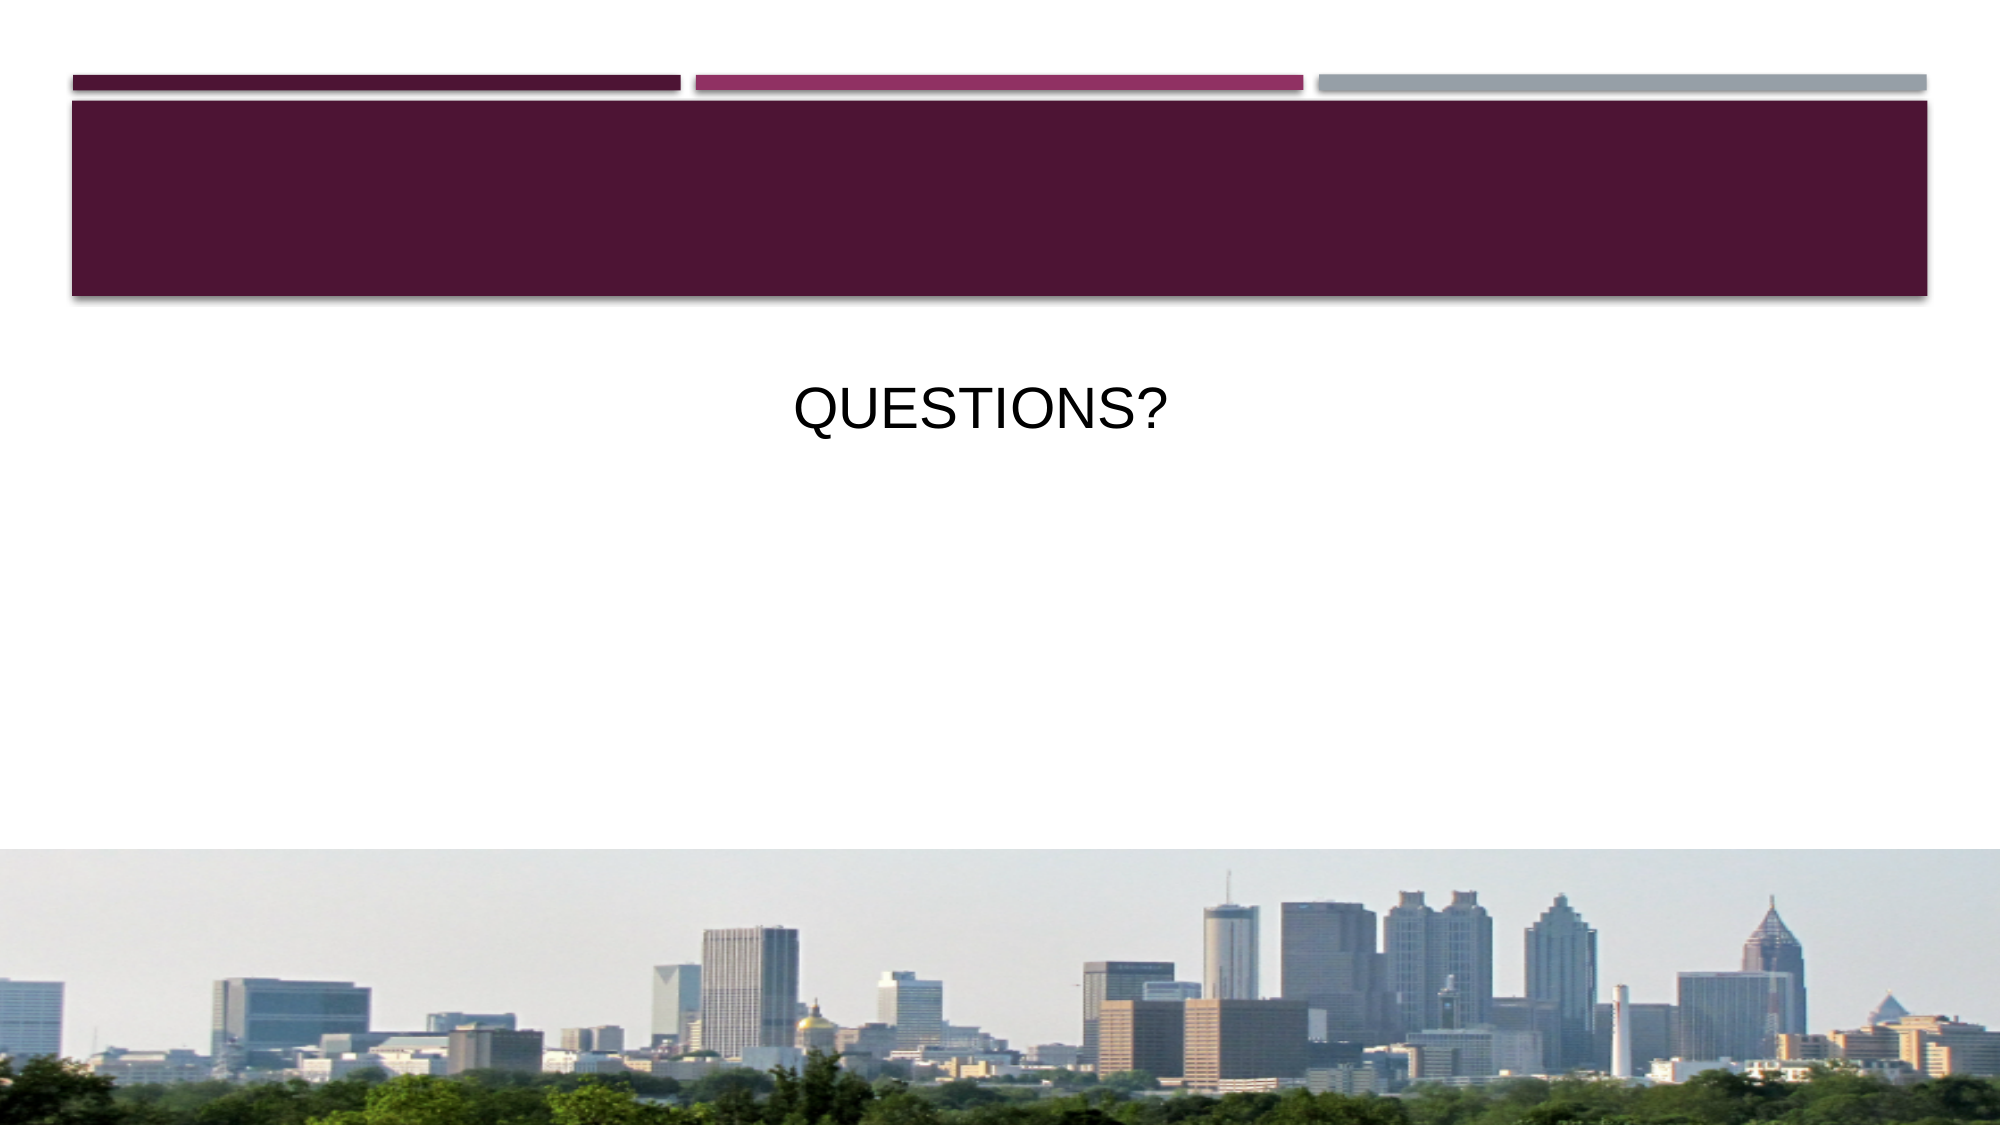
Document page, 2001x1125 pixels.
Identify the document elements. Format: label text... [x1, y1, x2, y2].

picture [0, 849, 2000, 1125]
title Questions? [75, 312, 1888, 448]
